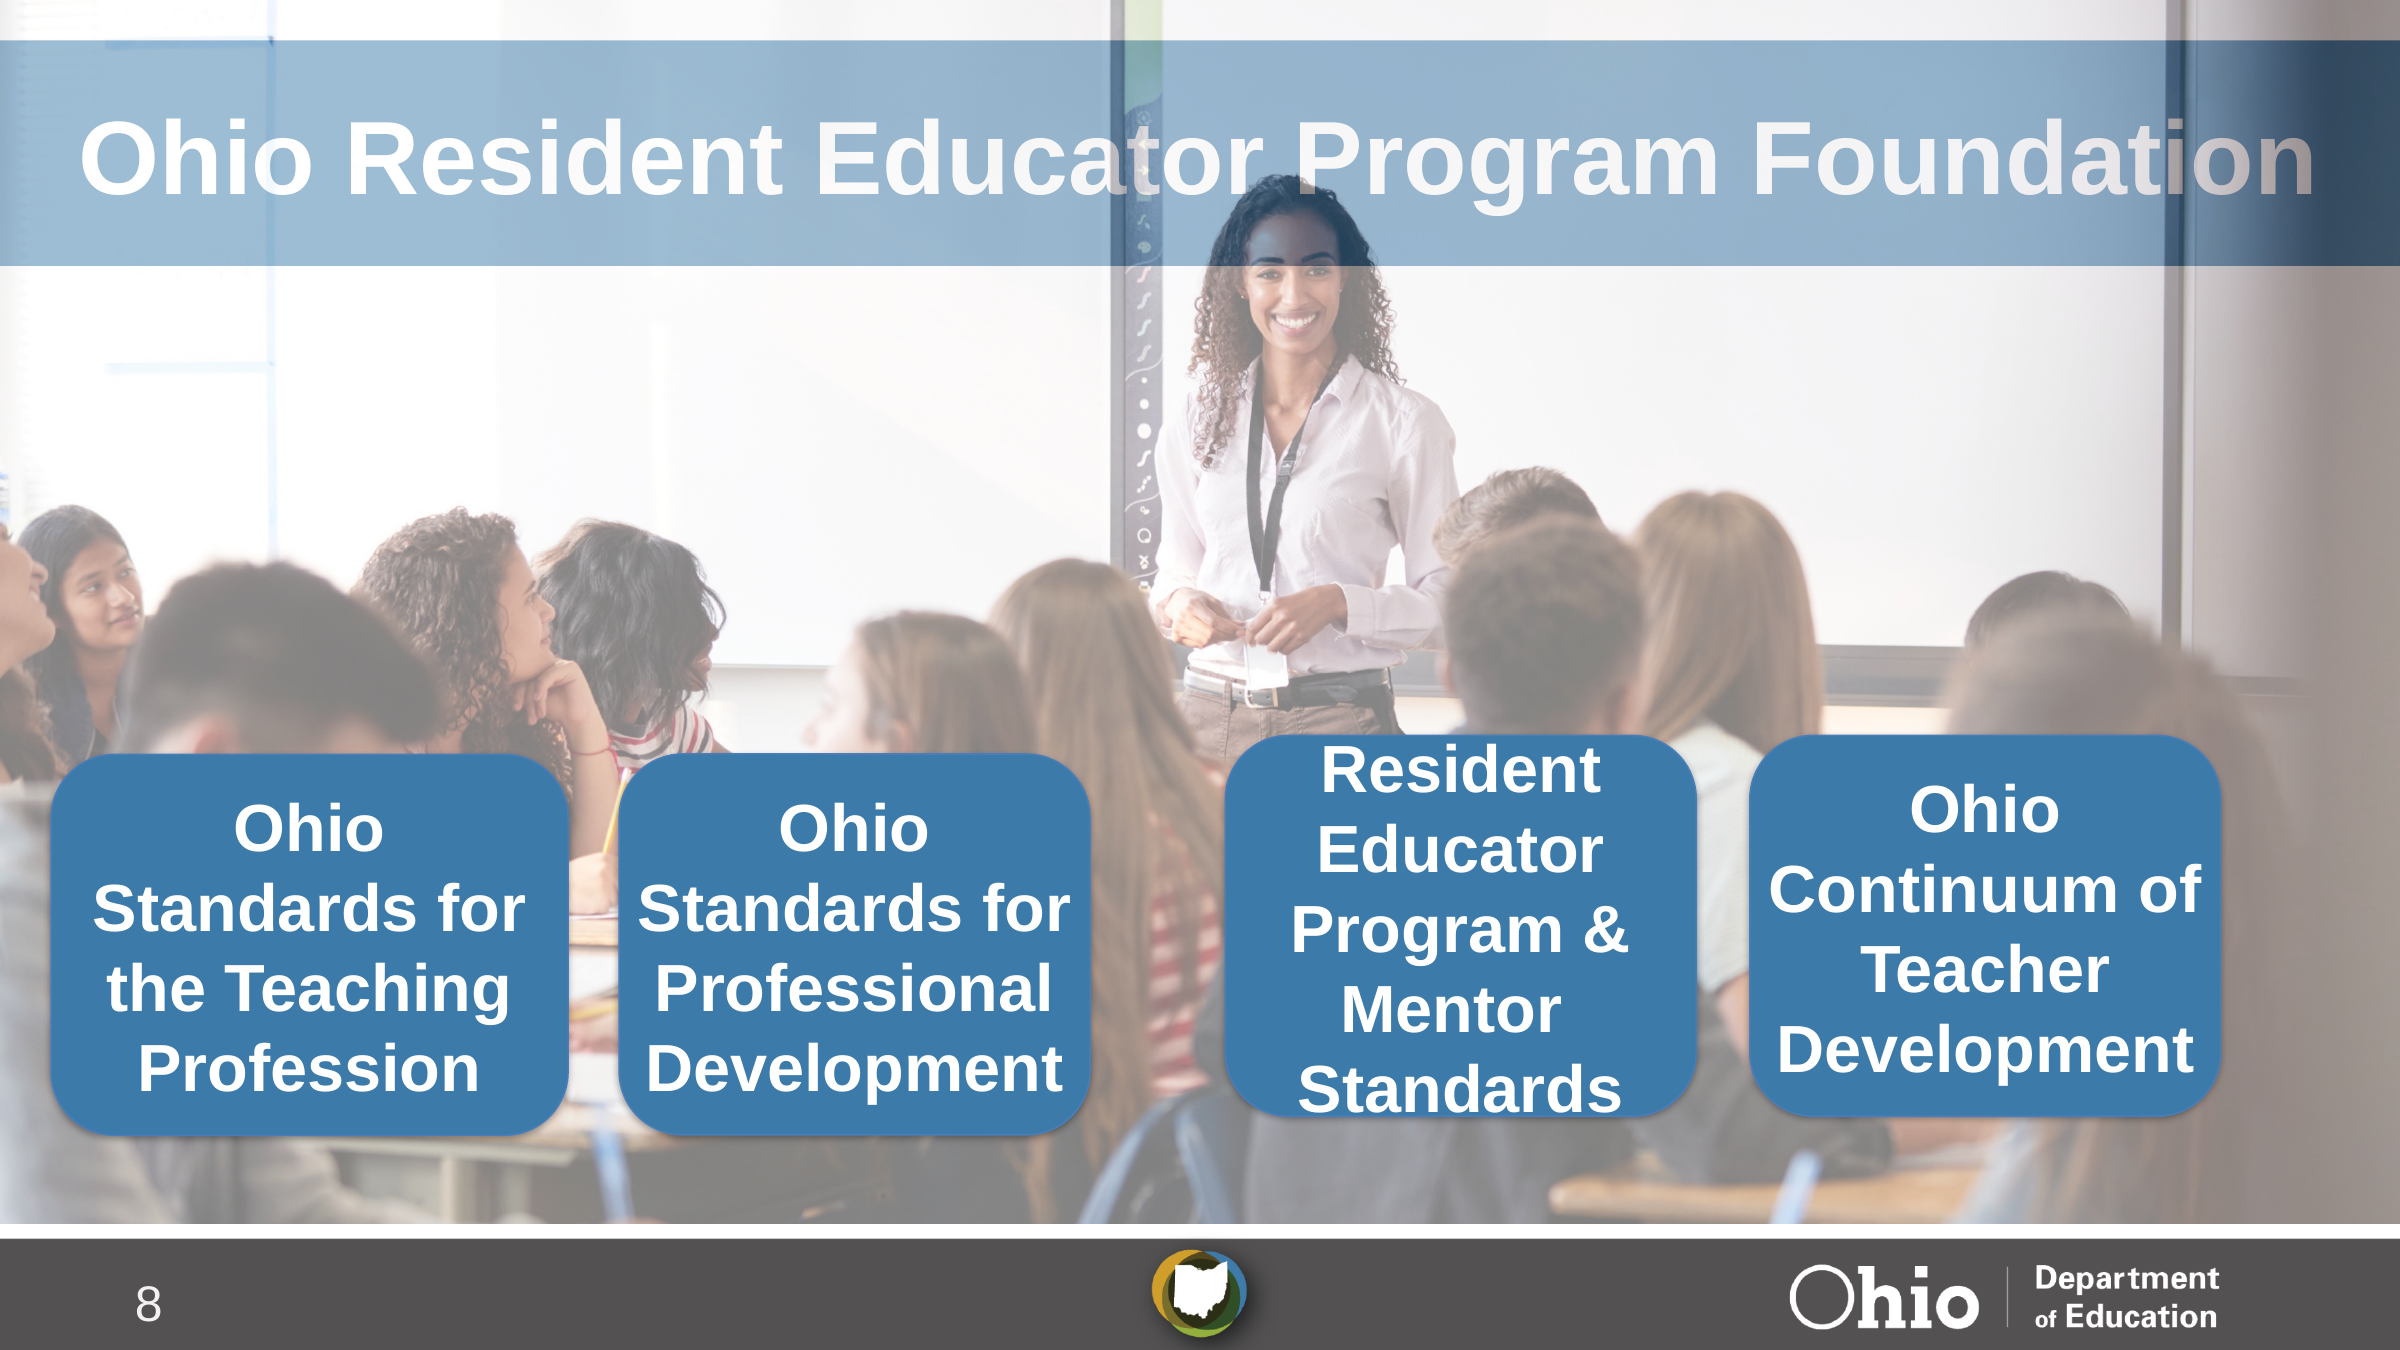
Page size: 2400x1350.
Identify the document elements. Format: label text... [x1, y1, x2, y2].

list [0, 0, 2400, 1224]
slide_number 8 [120, 1264, 229, 1325]
picture [0, 1224, 2400, 1350]
